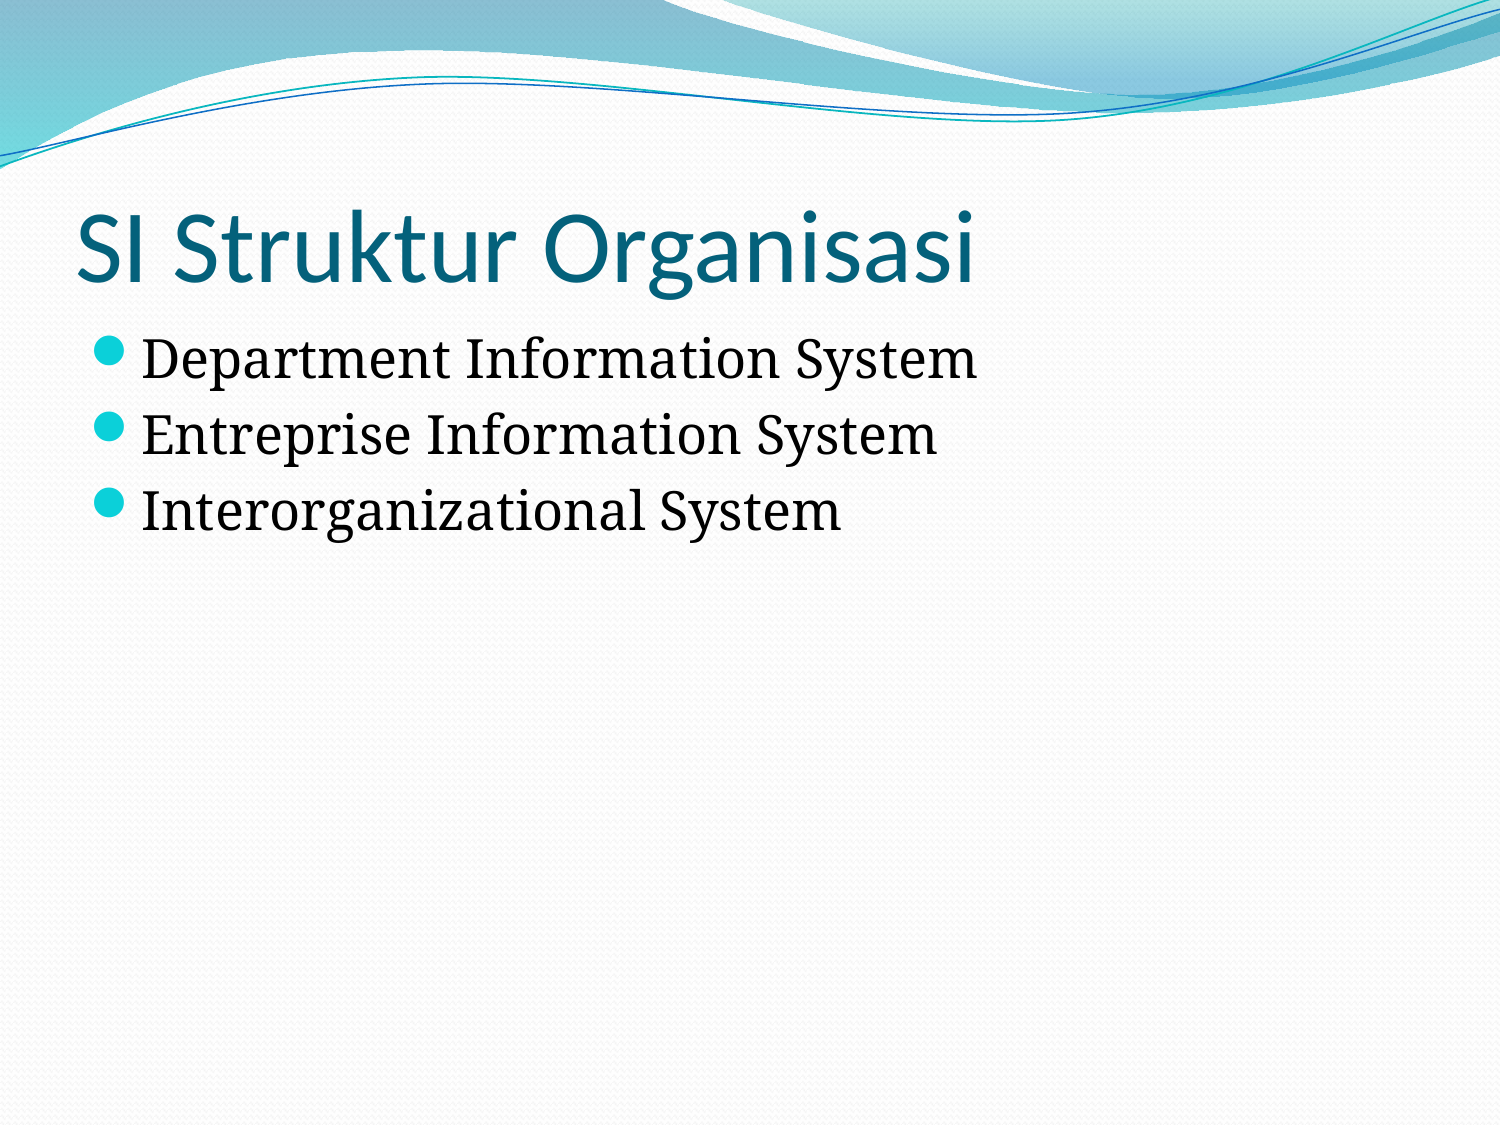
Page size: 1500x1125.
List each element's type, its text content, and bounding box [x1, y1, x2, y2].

list Department Information System Entreprise Information System Interorganizational System [75, 317, 1425, 1038]
title SI Struktur Organisasi [75, 115, 1425, 303]
